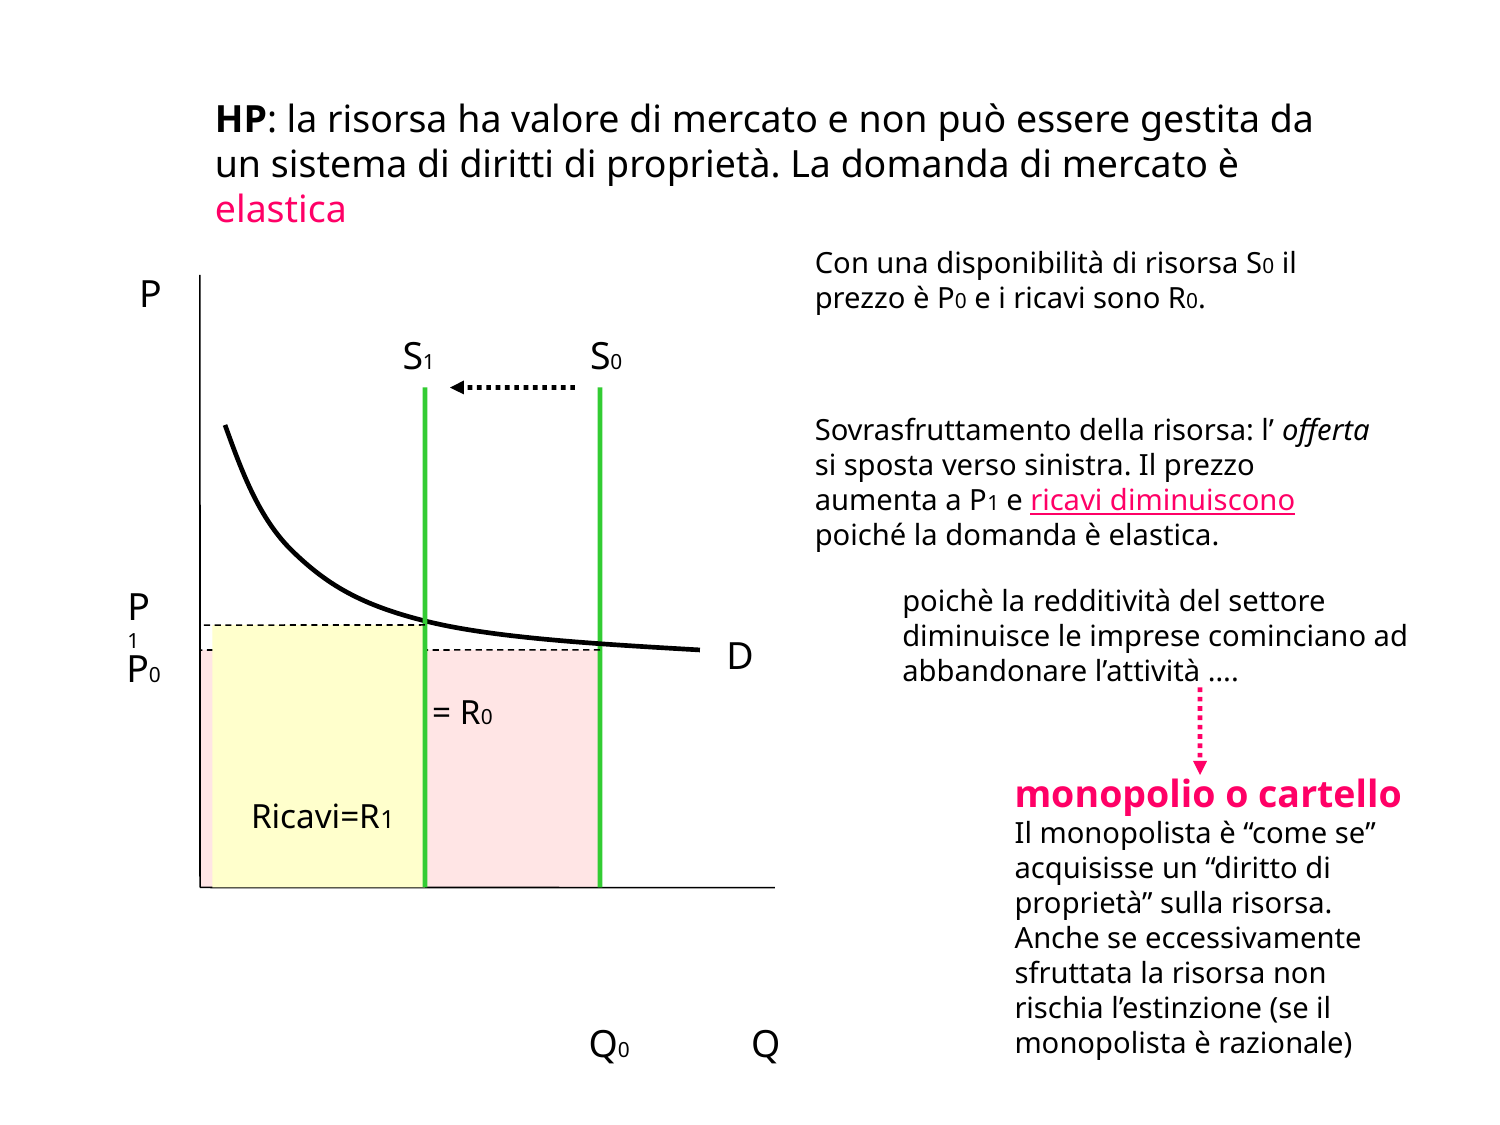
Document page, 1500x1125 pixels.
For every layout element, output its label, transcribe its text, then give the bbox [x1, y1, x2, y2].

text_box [112, 262, 795, 1073]
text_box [112, 324, 576, 888]
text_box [799, 403, 1463, 695]
text_box Con una disponibilità di risorsa S0 il prezzo è P0 e i ricavi sono R0. [800, 237, 1390, 323]
text_box HP: la risorsa ha valore di mercato e non può essere gestita da un sistema di diritti di proprietà. La domanda di mercato è elastica [200, 87, 1375, 238]
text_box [999, 687, 1425, 1033]
